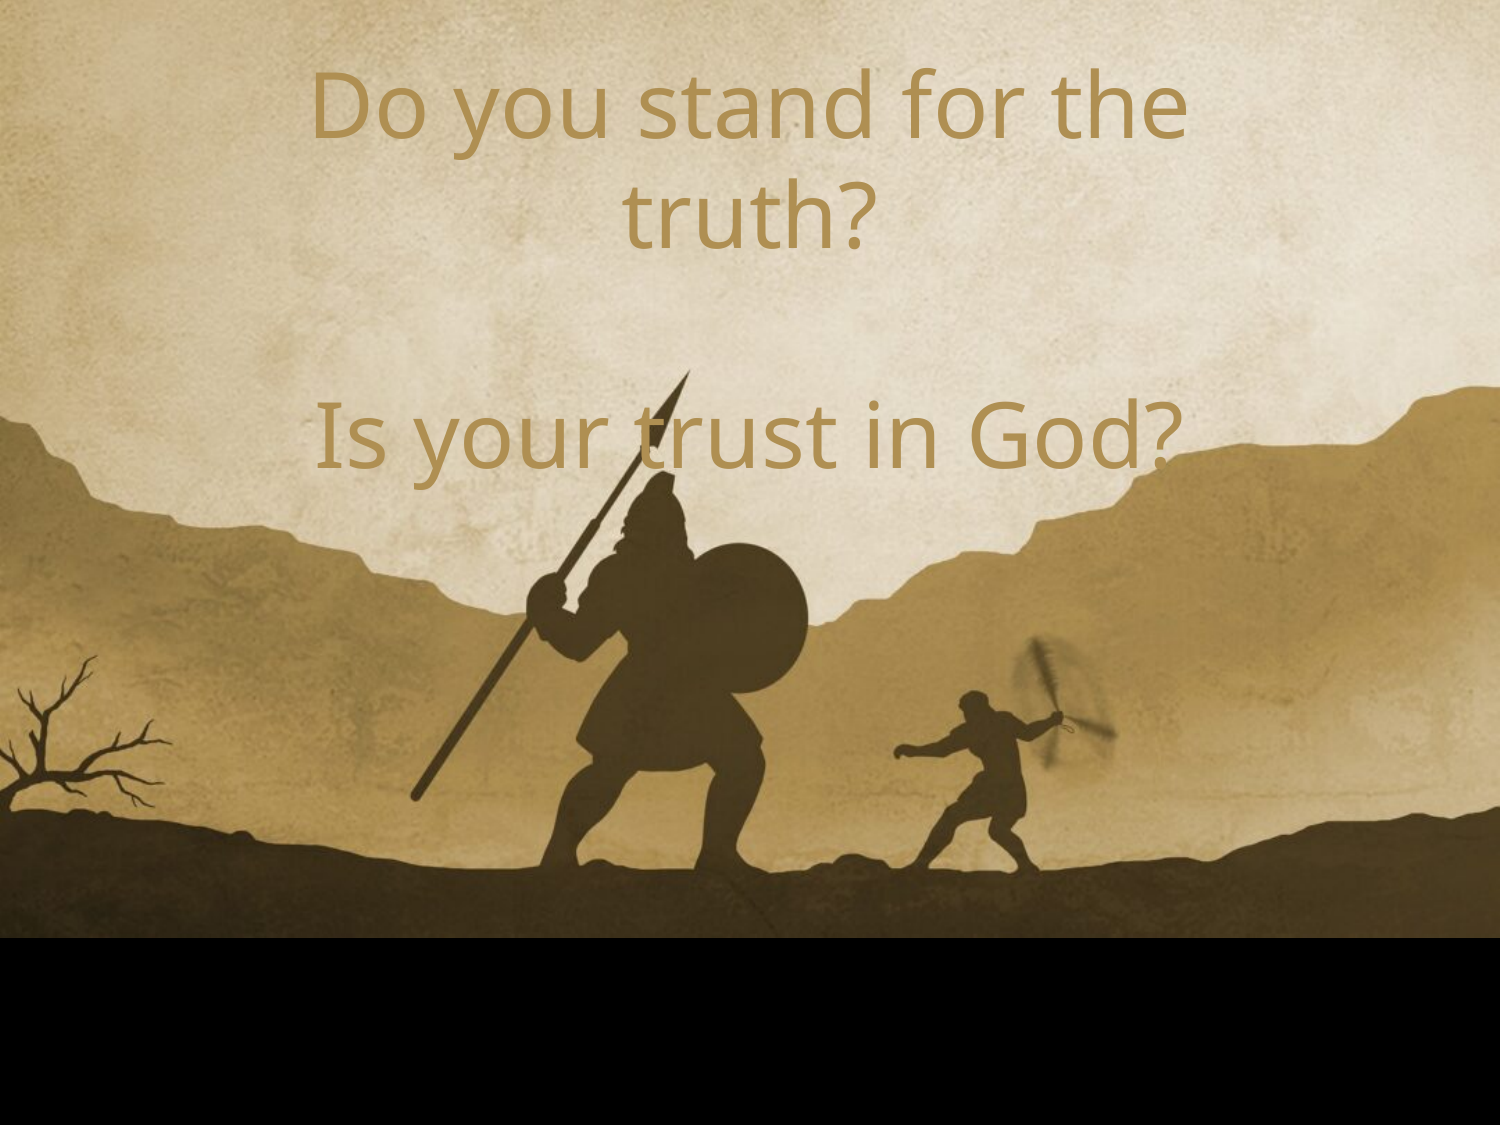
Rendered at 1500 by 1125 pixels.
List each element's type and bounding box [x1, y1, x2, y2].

picture [0, 0, 1500, 938]
text_box [0, 938, 1500, 1125]
